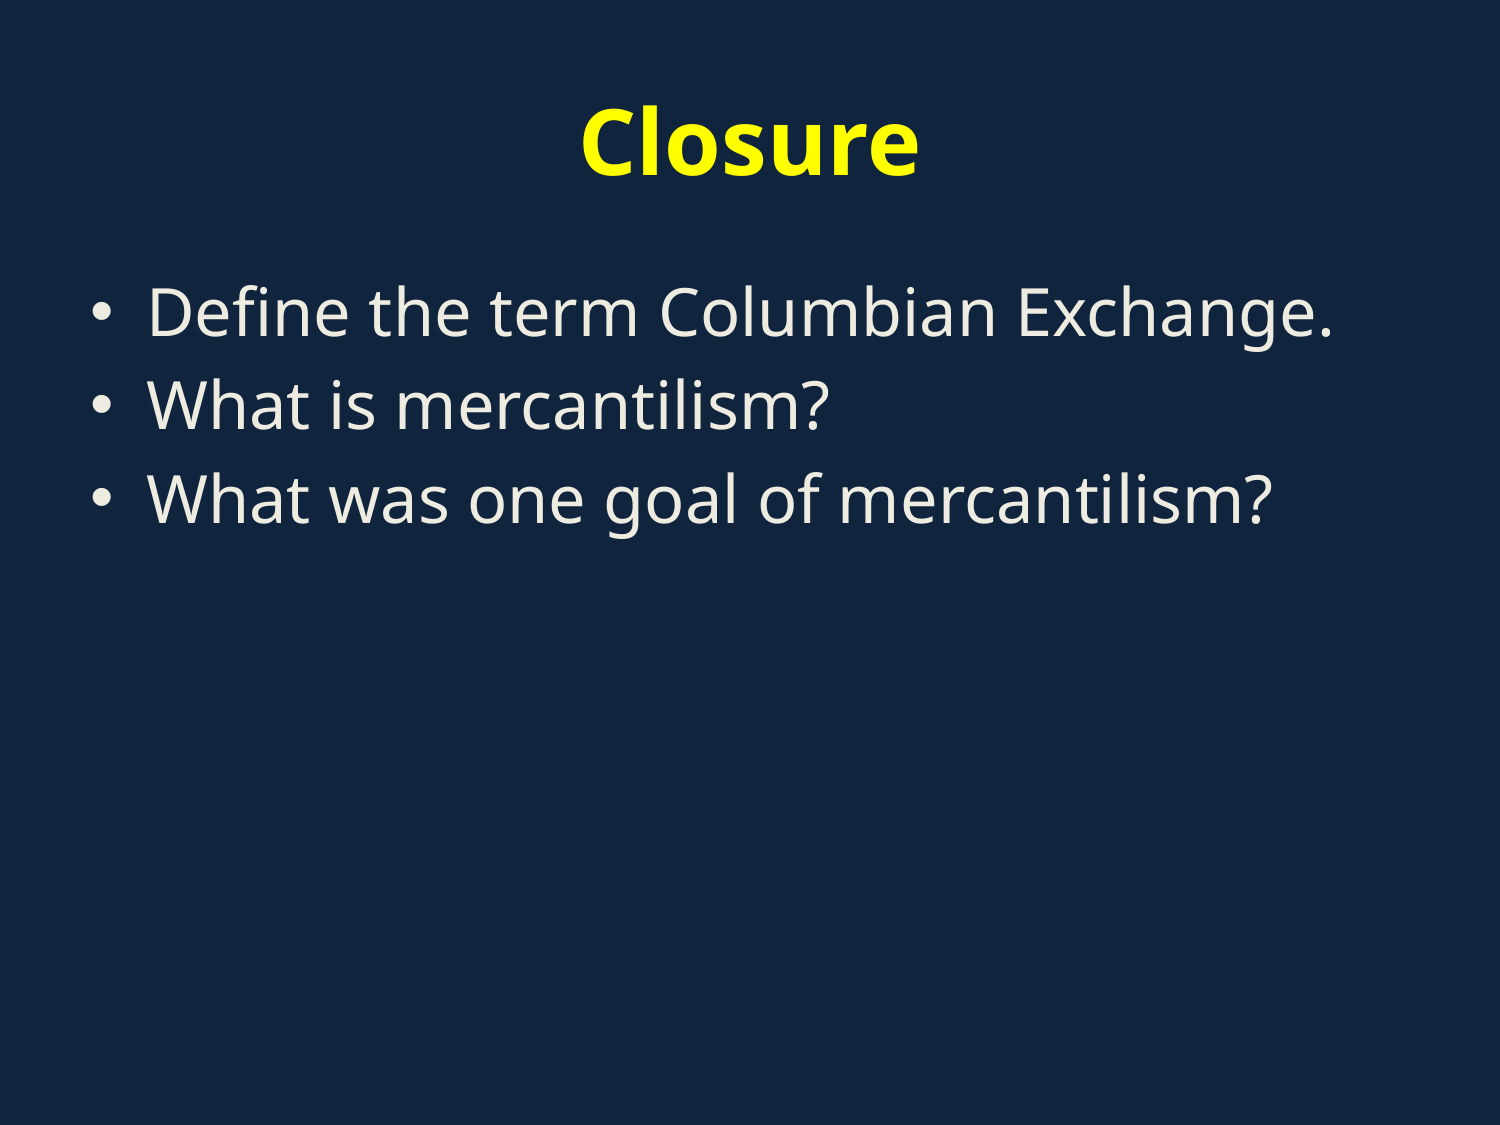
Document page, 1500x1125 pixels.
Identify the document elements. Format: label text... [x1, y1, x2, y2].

title Closure [74, 44, 1426, 233]
list Define the term Columbian Exchange. What is mercantilism? What was one goal of mercantilism? [74, 262, 1426, 1006]
